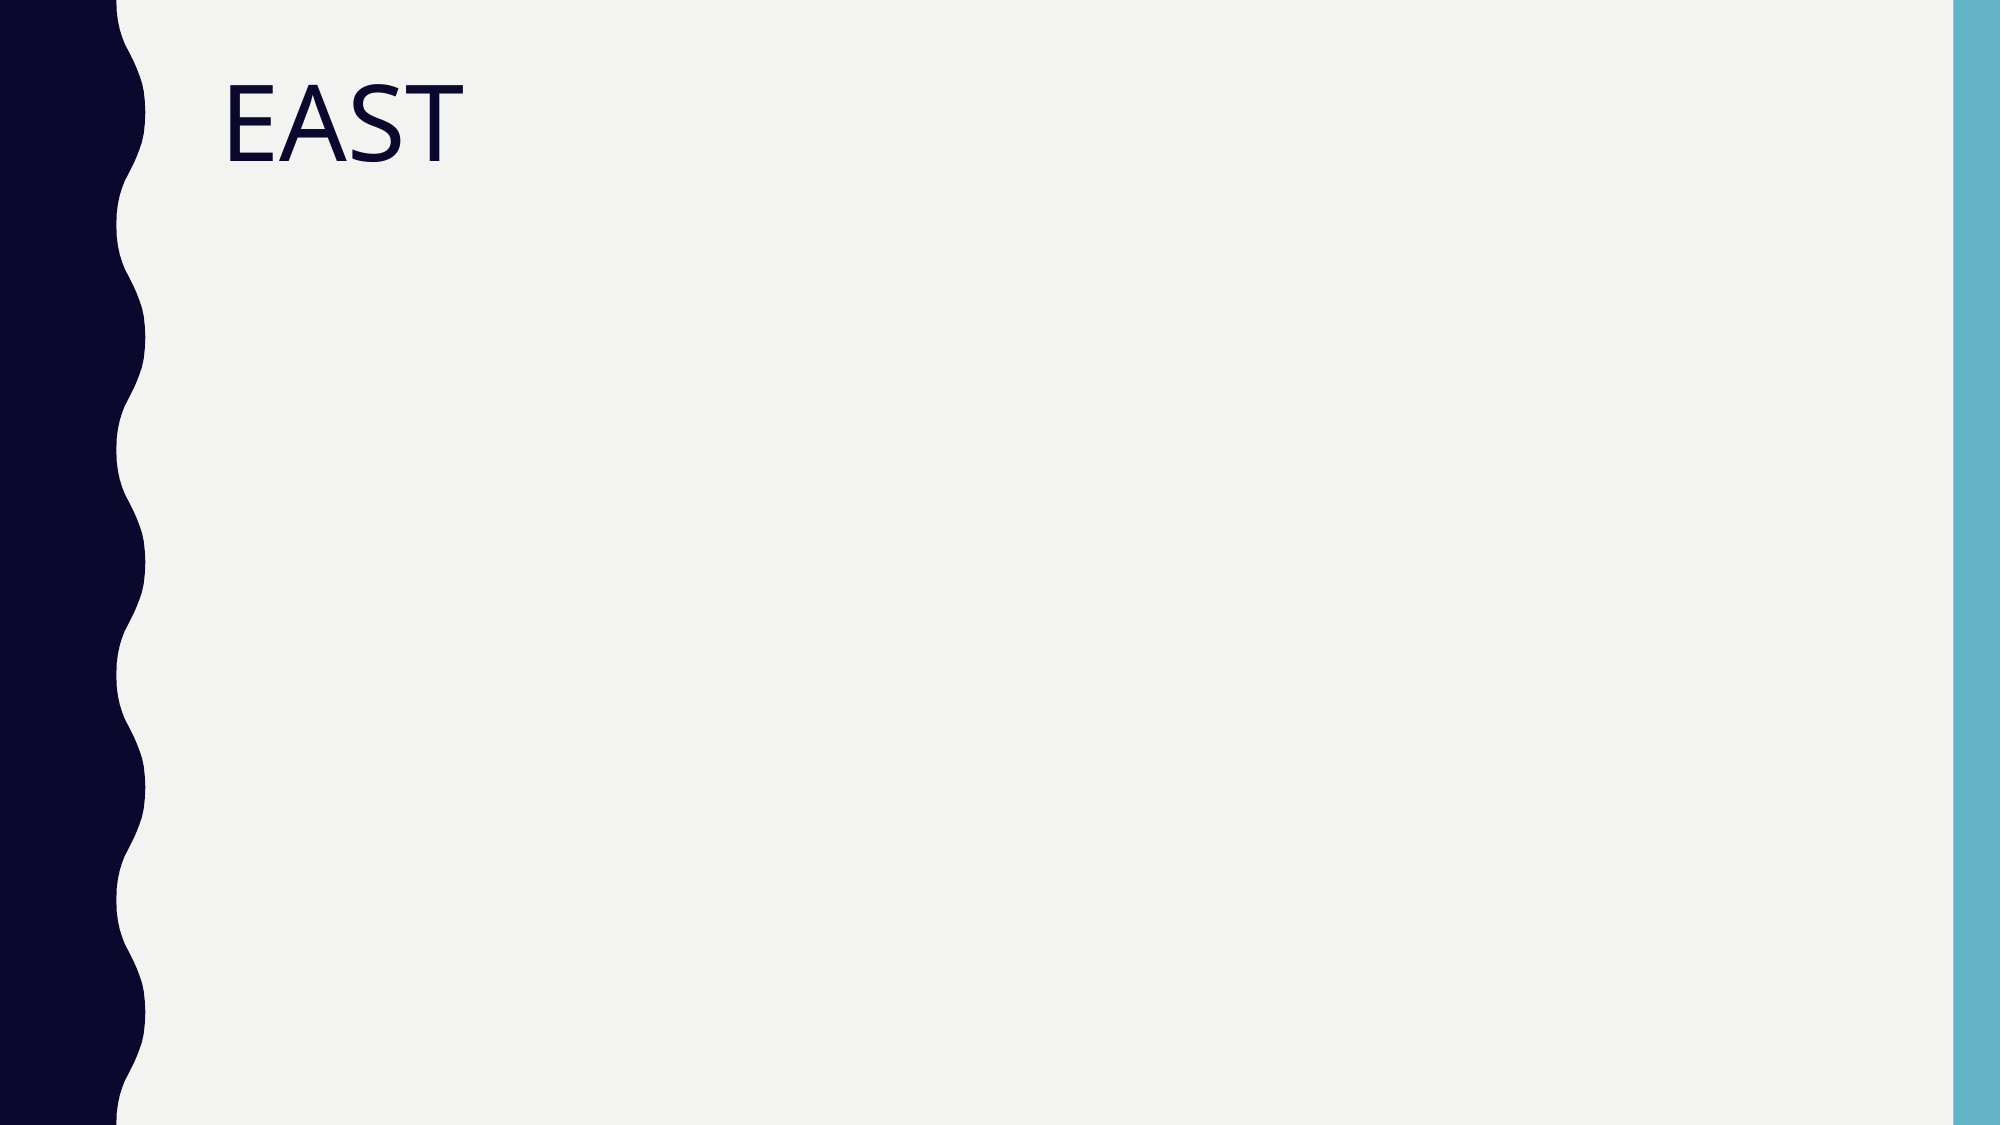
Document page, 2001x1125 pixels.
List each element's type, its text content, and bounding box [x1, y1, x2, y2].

title EAST [205, 62, 1875, 308]
